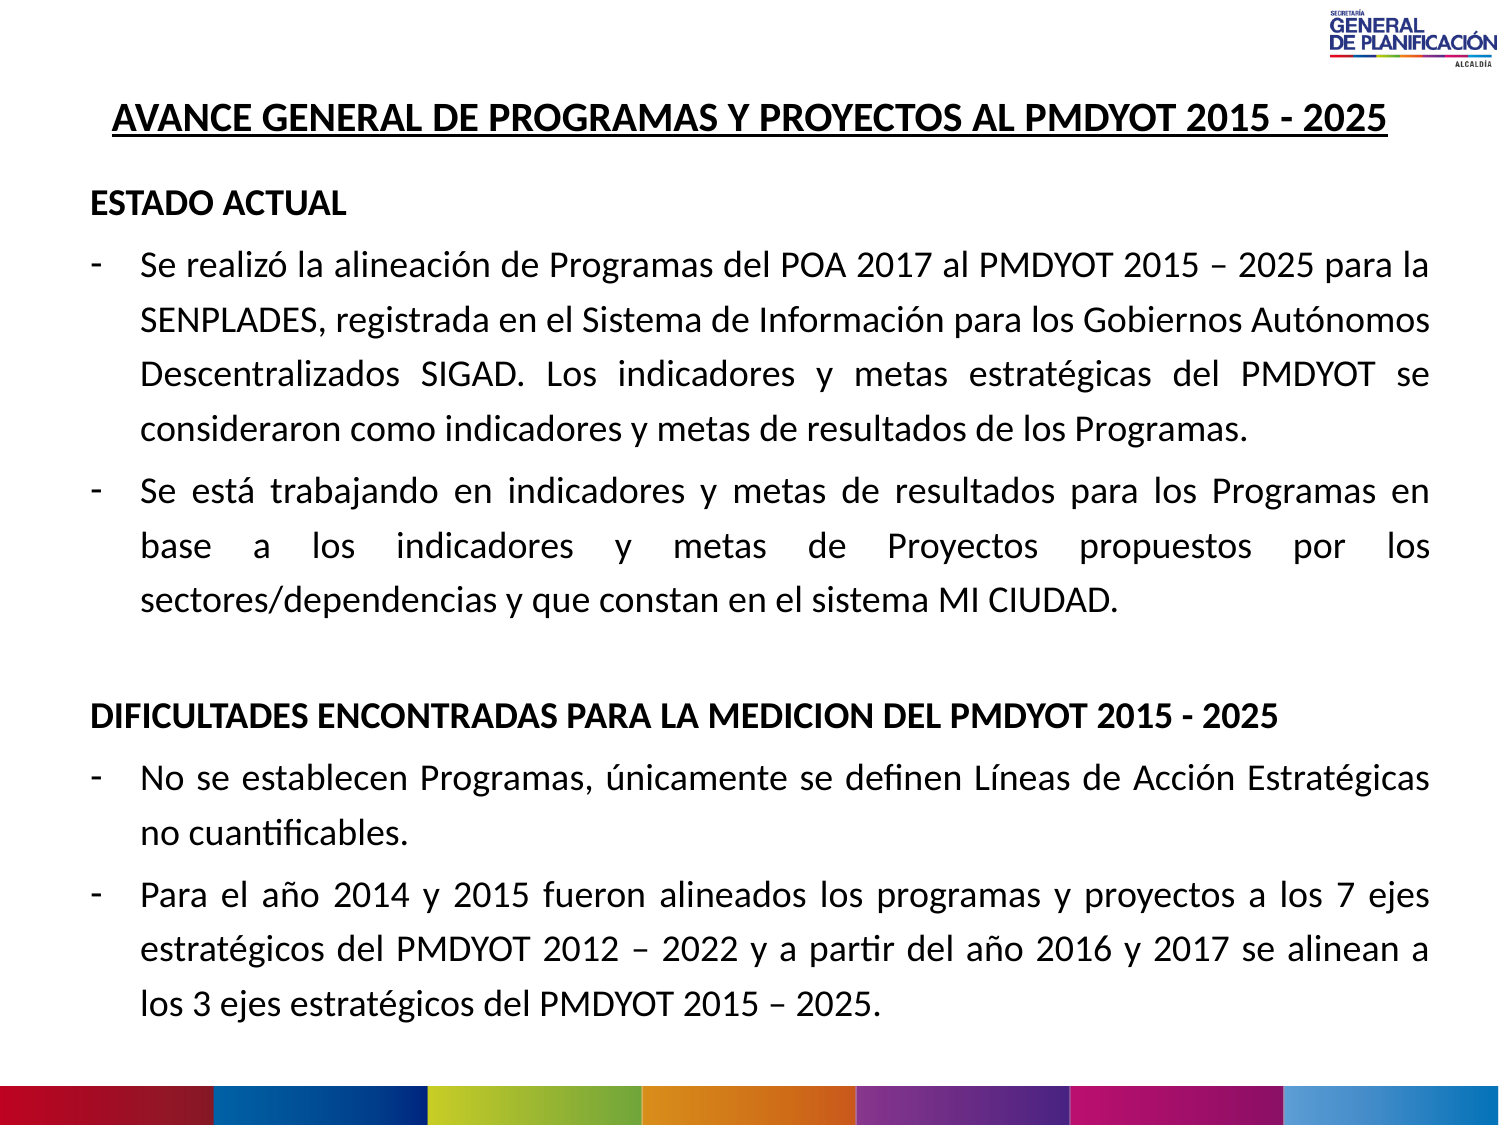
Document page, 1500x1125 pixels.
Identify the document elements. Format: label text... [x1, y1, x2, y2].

picture [1330, 8, 1497, 68]
picture [0, 1085, 1500, 1125]
title AVANCE GENERAL DE PROGRAMAS Y PROYECTOS AL PMDYOT 2015 - 2025 [75, 45, 1425, 160]
list ESTADO ACTUAL Se realizó la alineación de Programas del POA 2017 al PMDYOT 2015 – 2025 para la SENPLADES, registrada en el Sistema de Información para los Gobiernos Autónomos Descentralizados SIGAD. Los indicadores y metas estratégicas del PMDYOT se consideraron como indicadores y metas de resultados de los Programas. Se está trabajando en indicadores y metas de resultados para los Programas en base a los indicadores y metas de Proyectos propuestos por los sectores/dependencias y que constan en el sistema MI CIUDAD. DIFICULTADES ENCONTRADAS PARA LA MEDICION DEL PMDYOT 2015 - 2025 No se establecen Programas, únicamente se definen Líneas de Acción Estratégicas no cuantificables. Para el año 2014 y 2015 fueron alineados los programas y proyectos a los 7 ejes estratégicos del PMDYOT 2012 – 2022 y a partir del año 2016 y 2017 se alinean a los 3 ejes estratégicos del PMDYOT 2015 – 2025. [75, 160, 1447, 1047]
